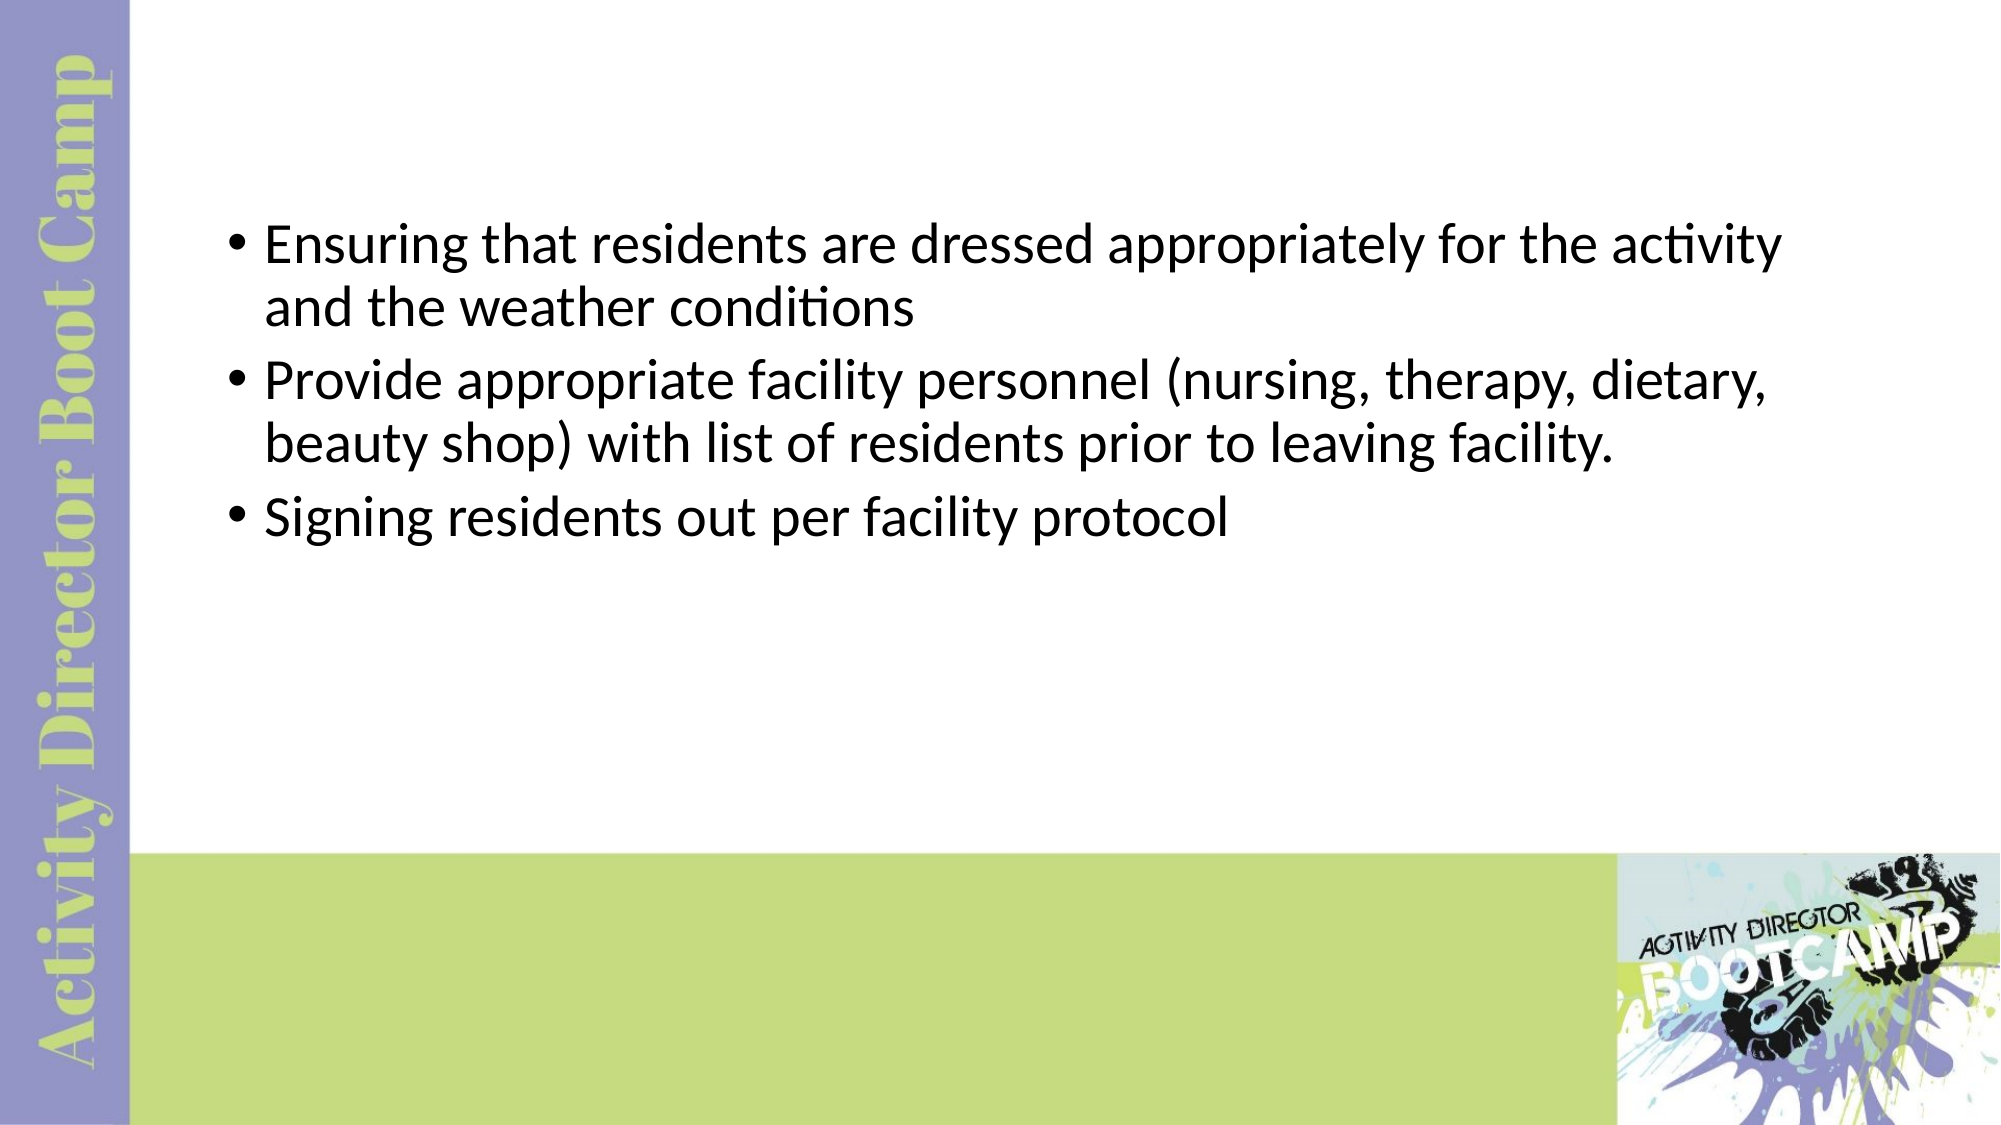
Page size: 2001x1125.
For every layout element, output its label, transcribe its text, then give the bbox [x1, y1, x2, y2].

list Ensuring that residents are dressed appropriately for the activity and the weather conditions Provide appropriate facility personnel (nursing, therapy, dietary, beauty shop) with list of residents prior to leaving facility. Signing residents out per facility protocol [137, 205, 1863, 920]
picture [0, 0, 2000, 1125]
